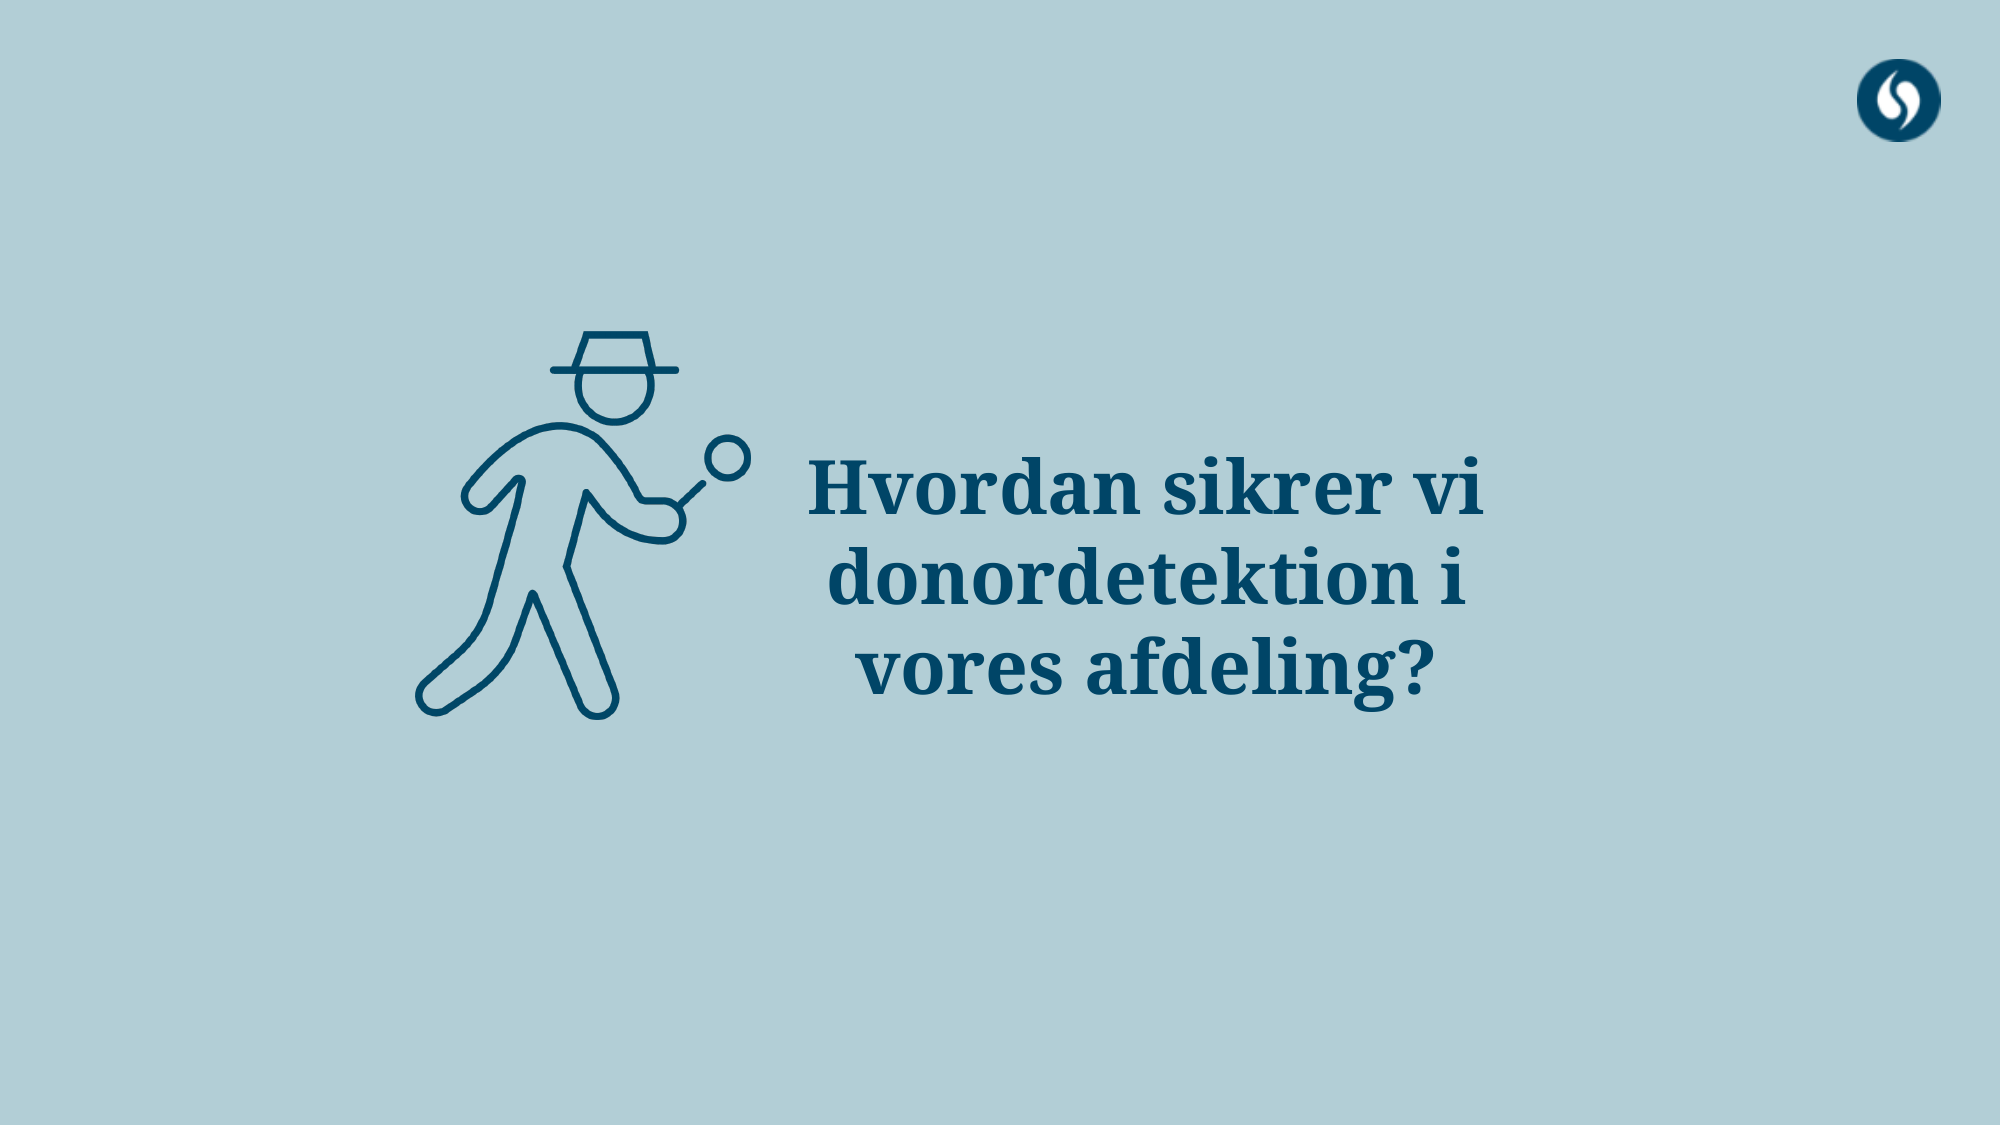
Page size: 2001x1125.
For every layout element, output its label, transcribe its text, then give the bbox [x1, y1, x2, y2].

picture [582, 374, 647, 418]
picture [1896, 81, 1921, 130]
picture [1903, 59, 1941, 97]
picture [1857, 59, 1894, 96]
picture [1857, 105, 1895, 142]
picture [1876, 70, 1902, 120]
picture [1902, 104, 1941, 142]
picture [580, 339, 647, 366]
picture [423, 430, 678, 712]
text_box Hvordan sikrer vi donordetektion i vores afdeling? [751, 431, 1585, 717]
picture [415, 606, 589, 720]
picture [712, 443, 743, 474]
picture [415, 331, 751, 720]
